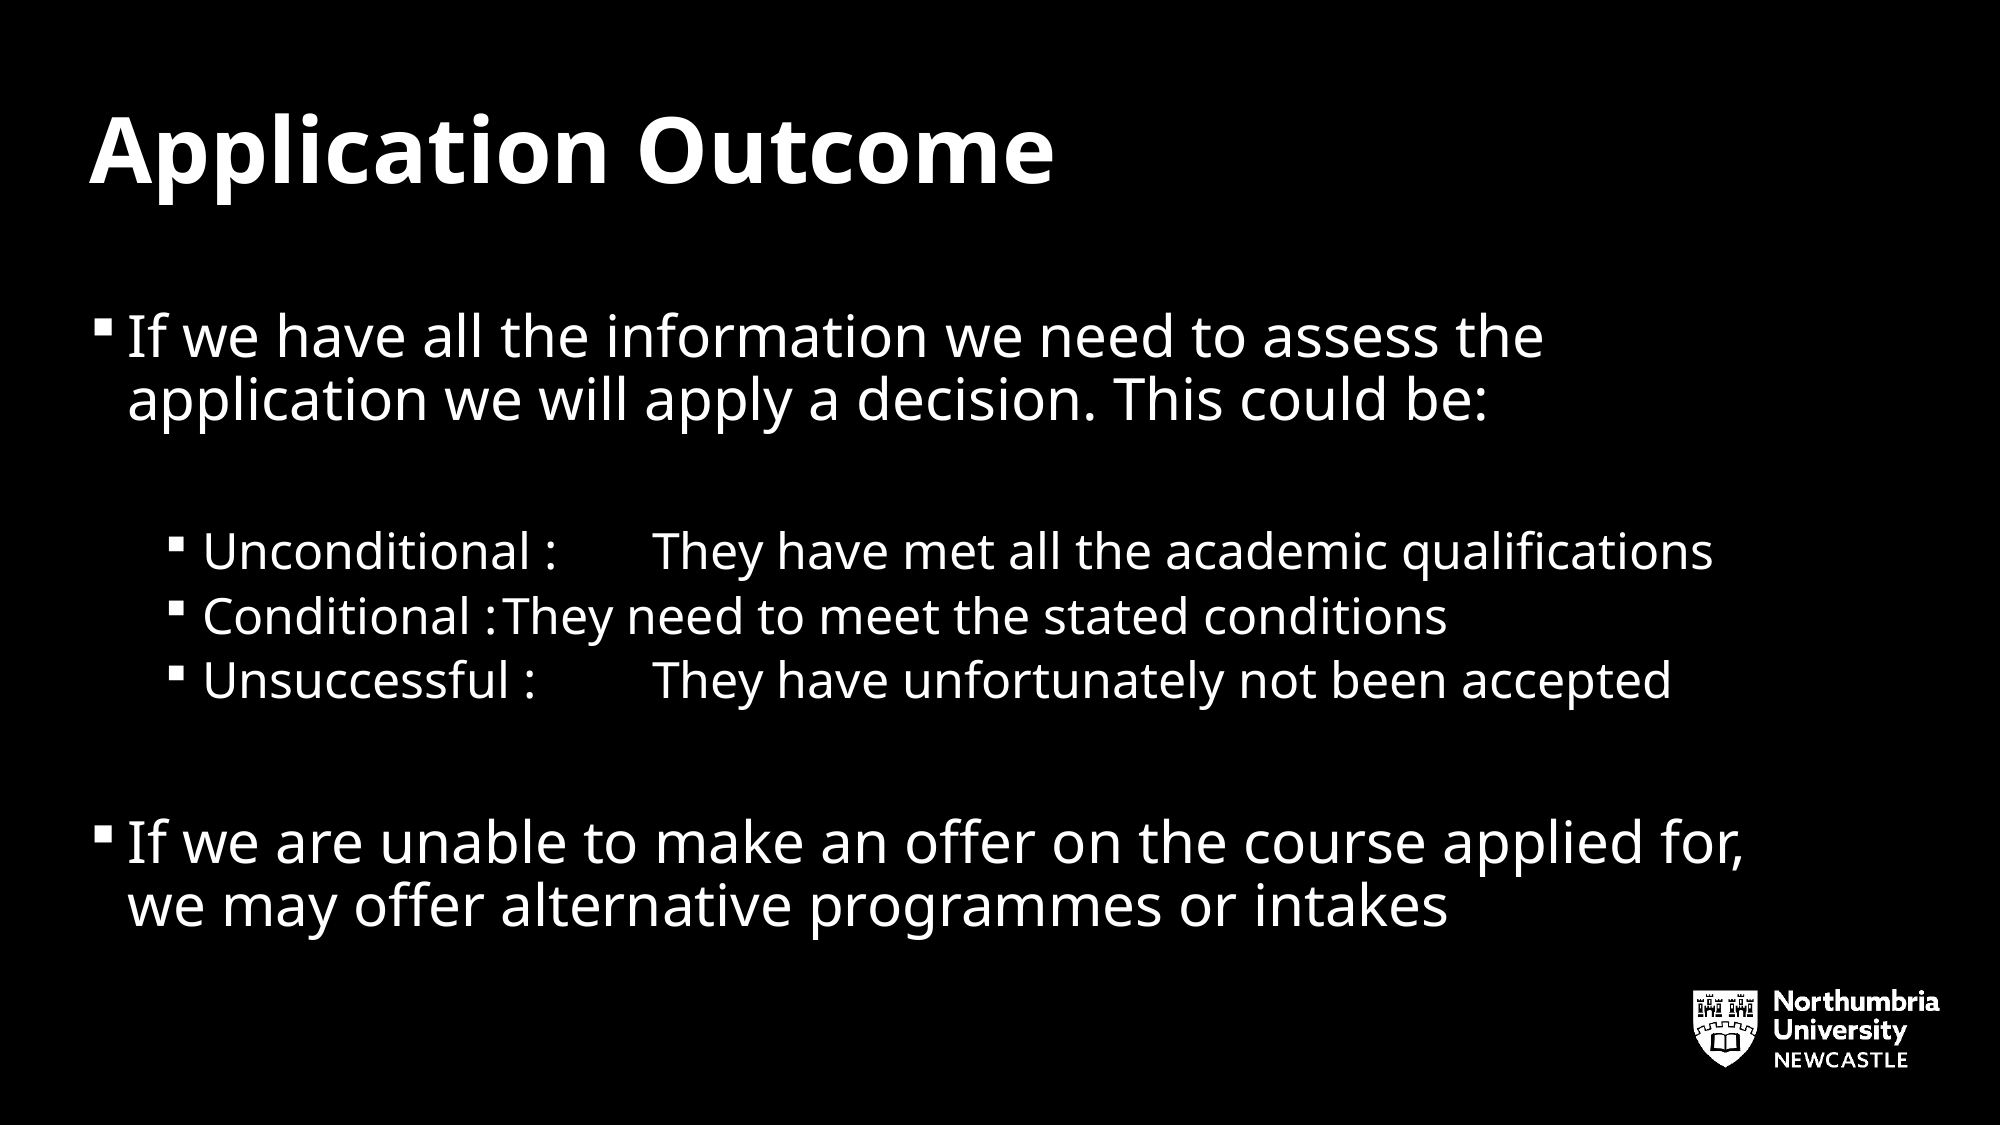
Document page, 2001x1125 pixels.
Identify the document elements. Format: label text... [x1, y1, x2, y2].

list If we have all the information we need to assess the application we will apply a decision. This could be: Unconditional : They have met all the academic qualifications Conditional : They need to meet the stated conditions Unsuccessful : They have unfortunately not been accepted If we are unable to make an offer on the course applied for, we may offer alternative programmes or intakes [74, 299, 1800, 1014]
title Application Outcome [74, 60, 1923, 248]
picture [1661, 957, 1971, 1099]
